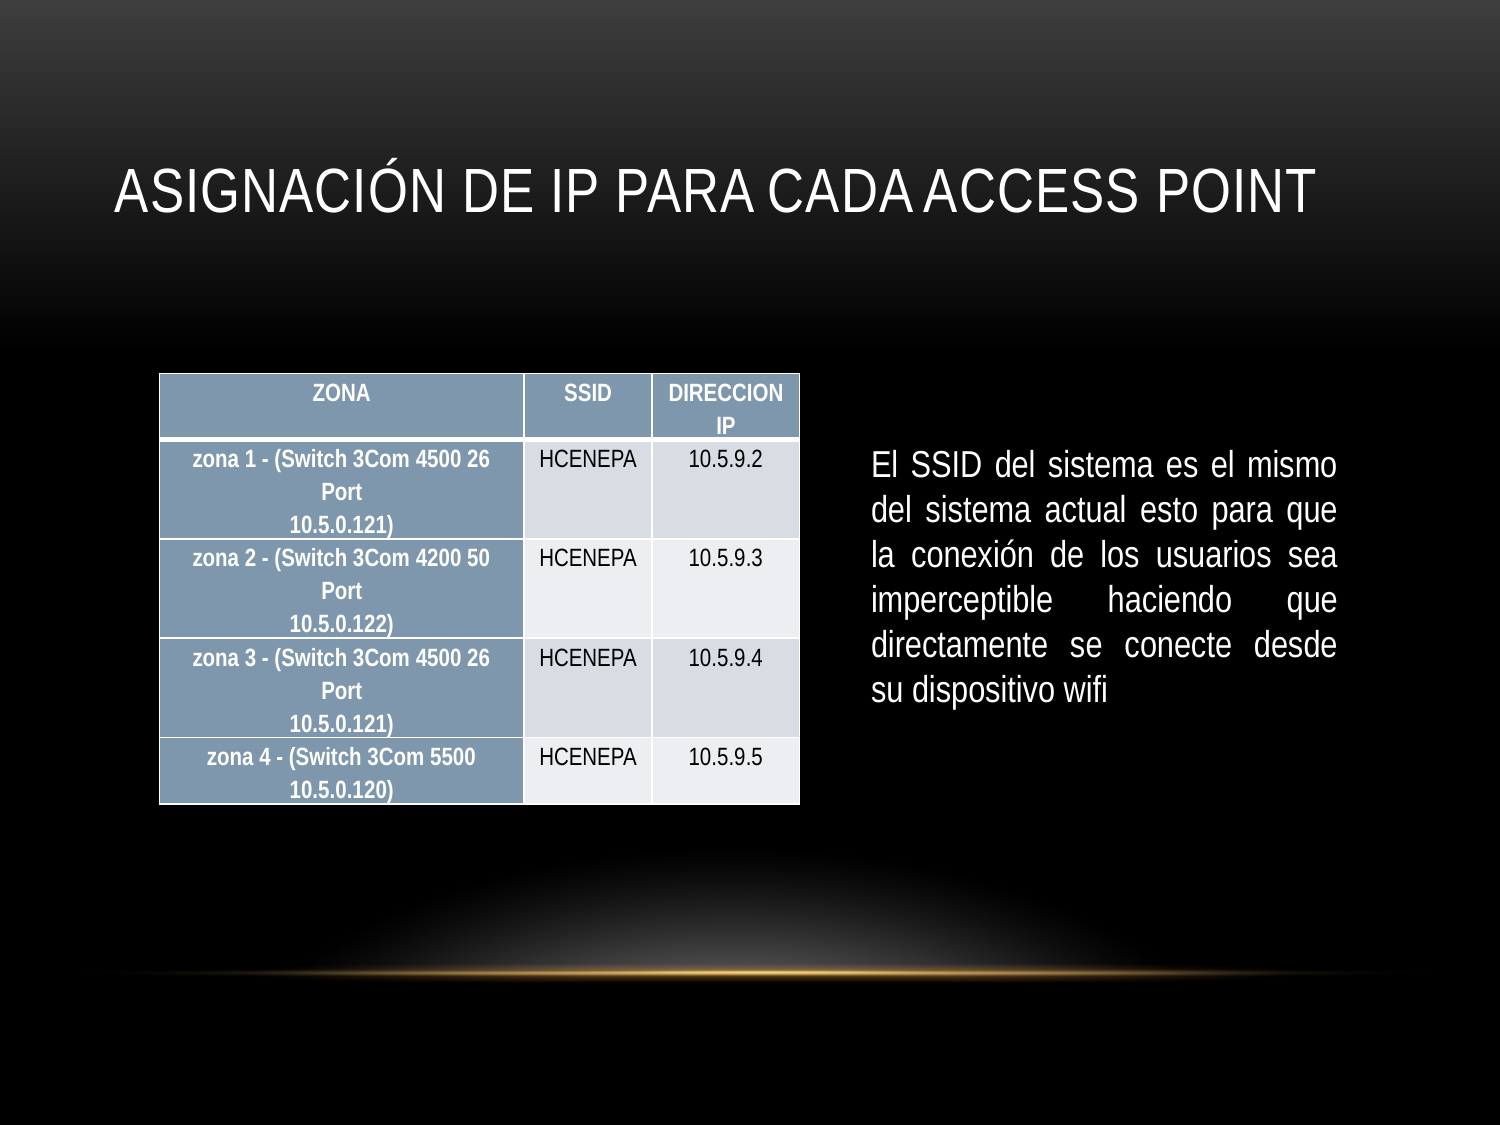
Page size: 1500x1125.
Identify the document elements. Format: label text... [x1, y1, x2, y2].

table_cell HCENEPA [525, 639, 651, 737]
table_cell 10.5.9.5 [653, 738, 799, 803]
table_header ZONA [160, 374, 523, 437]
text_box El SSID del sistema es el mismo del sistema actual esto para que la conexión de los usuarios sea imperceptible haciendo que directamente se conecte desde su dispositivo wifi [856, 432, 1353, 718]
picture [0, 0, 1500, 1125]
table_cell 10.5.9.4 [653, 639, 799, 737]
table_header DIRECCION IP [653, 374, 799, 437]
table_header SSID [525, 374, 651, 437]
table_cell 10.5.9.2 [653, 442, 799, 538]
table_cell HCENEPA [525, 738, 651, 803]
table_cell zona 3 - (Switch 3Com 4500 26 Port 10.5.0.121) [160, 639, 523, 737]
table_cell HCENEPA [525, 442, 651, 538]
table_cell zona 2 - (Switch 3Com 4200 50 Port 10.5.0.122) [160, 540, 523, 637]
table_cell 10.5.9.3 [653, 540, 799, 637]
table_cell zona 1 - (Switch 3Com 4500 26 Port 10.5.0.121) [160, 442, 523, 538]
title Asignación de IP para cada access point [99, 45, 1400, 233]
table_cell zona 4 - (Switch 3Com 5500 10.5.0.120) [160, 738, 523, 803]
table_cell HCENEPA [525, 540, 651, 637]
